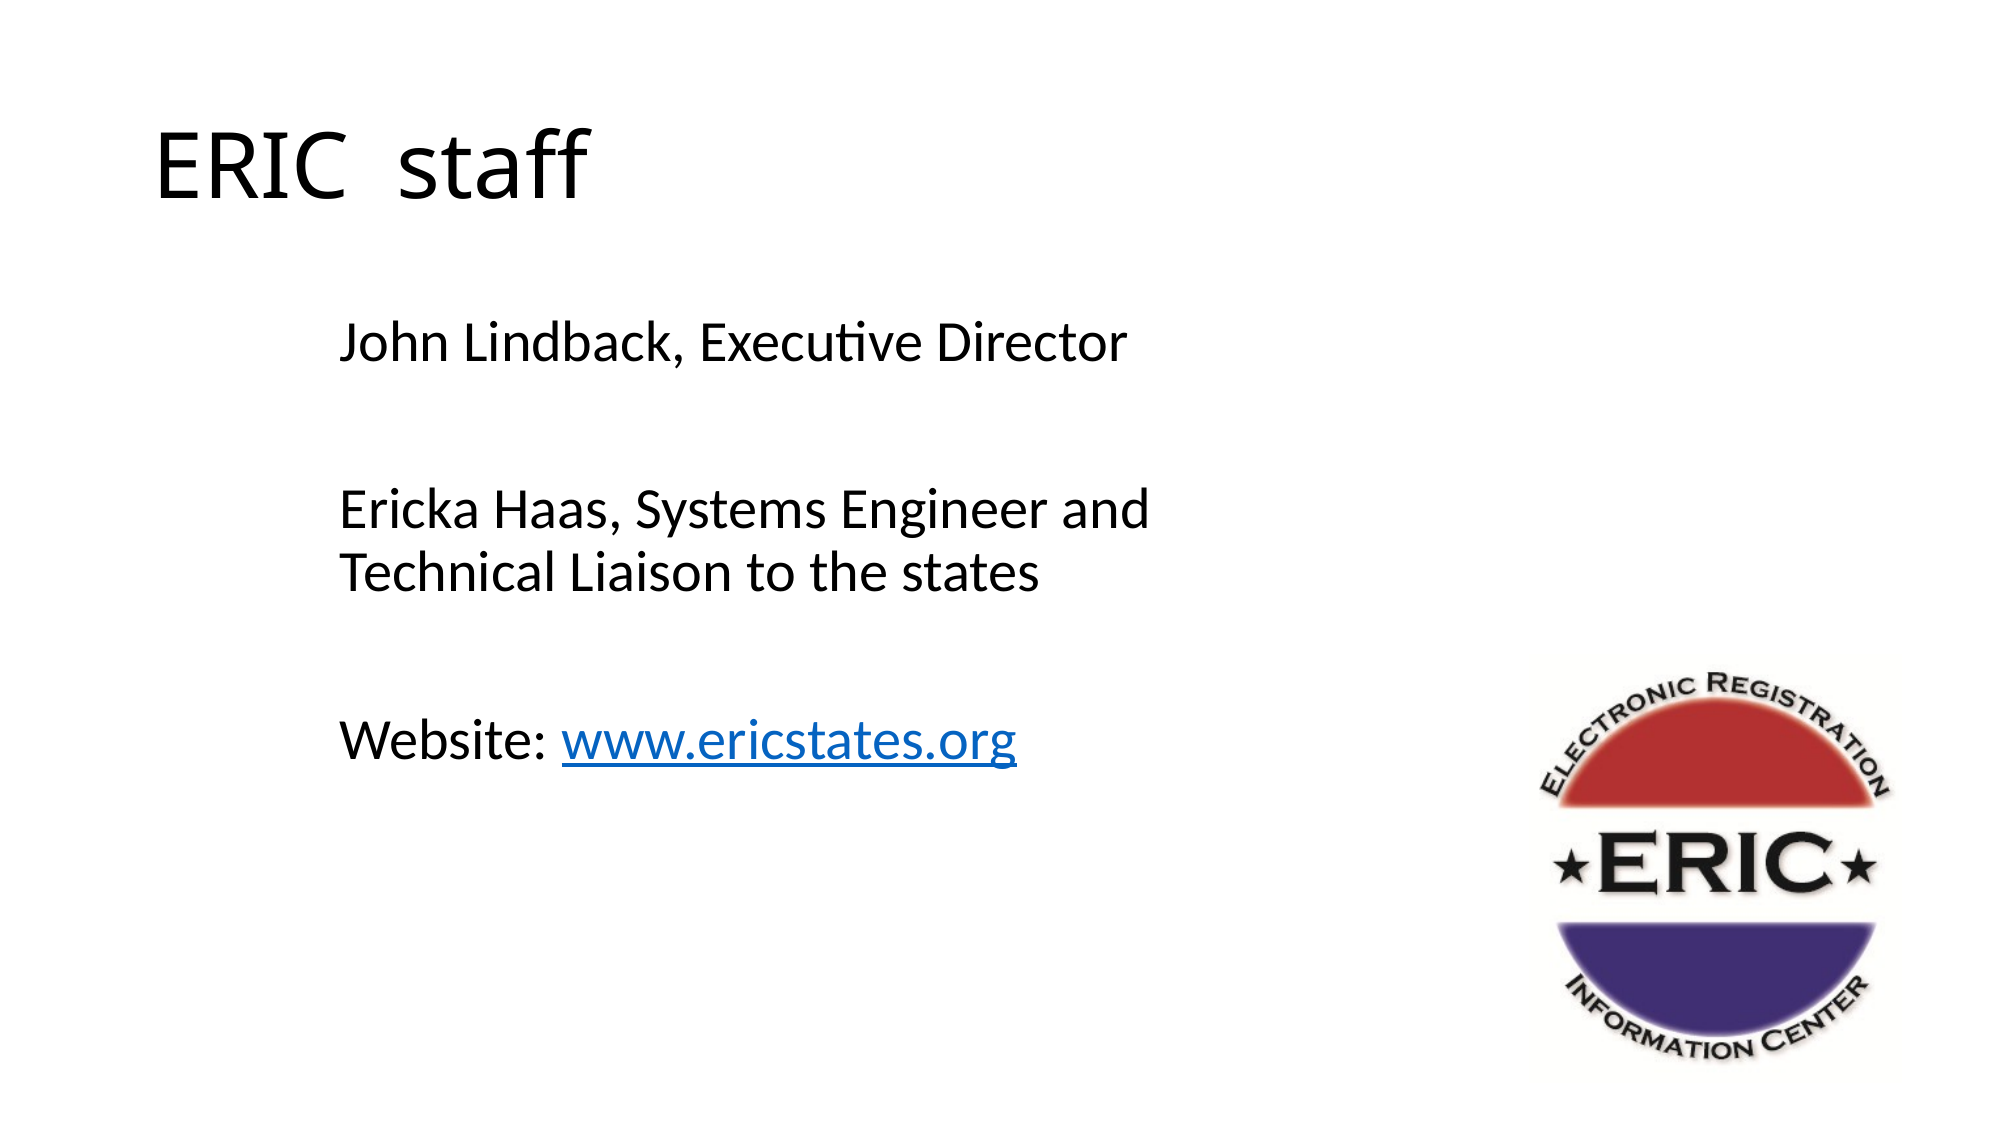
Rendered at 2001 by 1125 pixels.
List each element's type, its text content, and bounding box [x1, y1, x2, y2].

list John Lindback, Executive Director Ericka Haas, Systems Engineer and Technical Liaison to the states Website: www.ericstates.org [324, 212, 1356, 871]
title ERIC staff [137, 59, 1863, 278]
picture [1529, 654, 1902, 1083]
